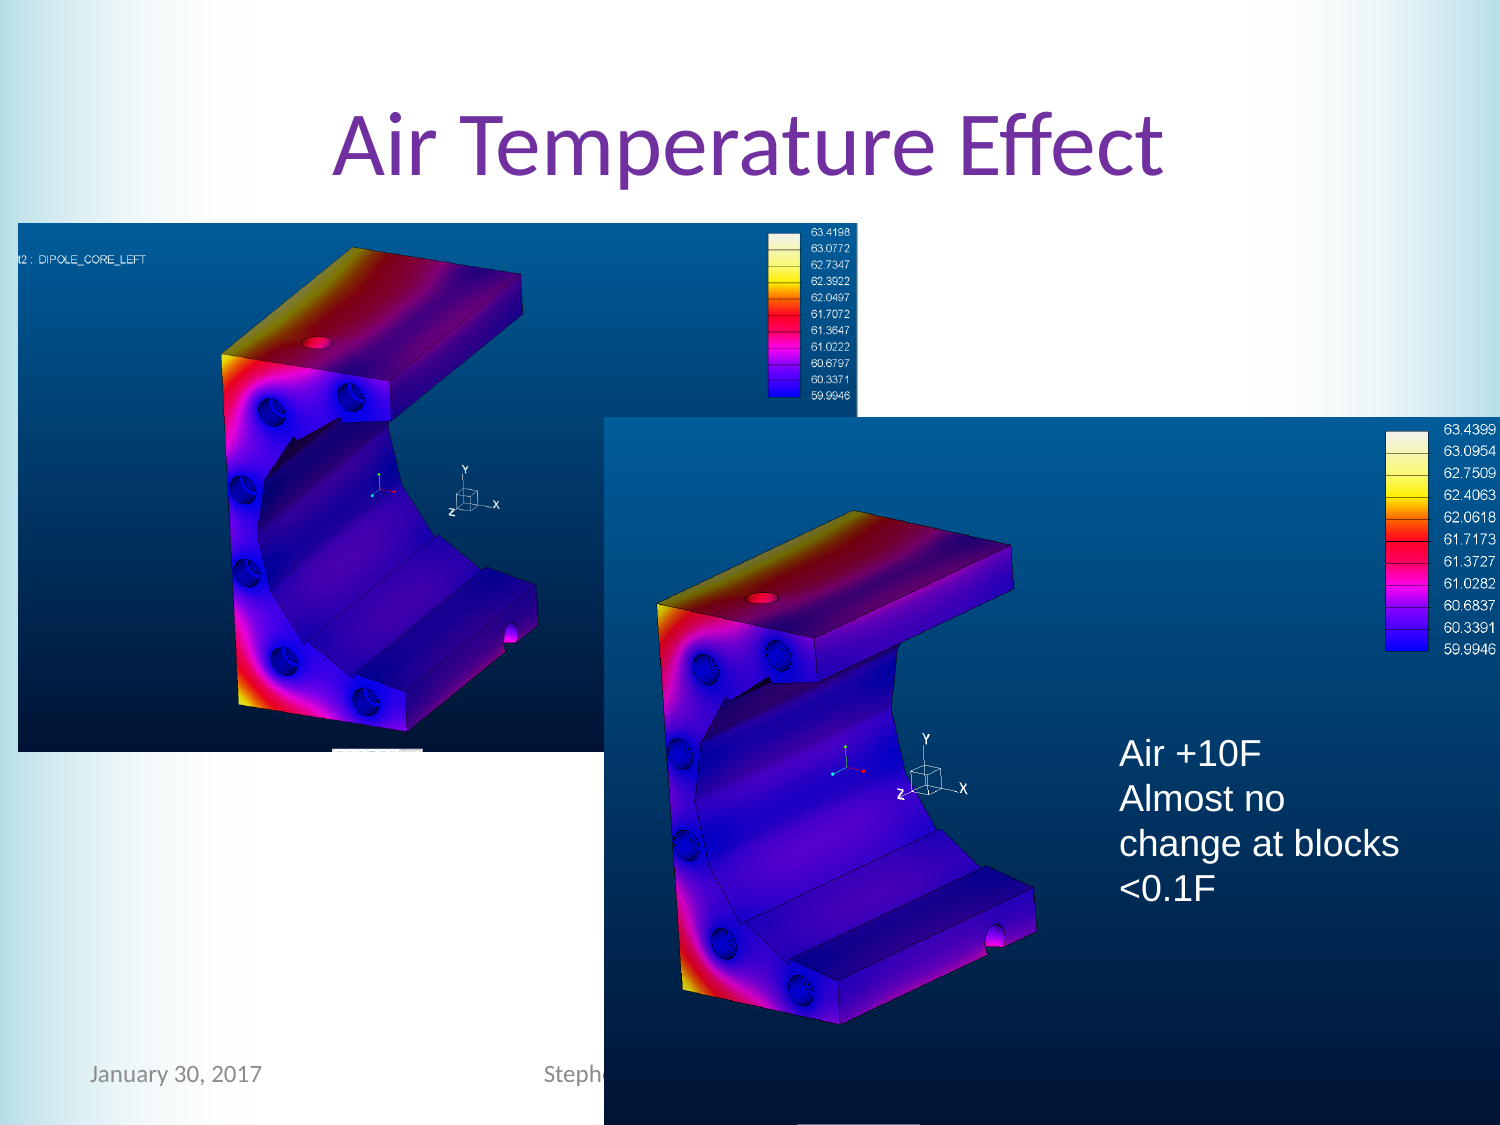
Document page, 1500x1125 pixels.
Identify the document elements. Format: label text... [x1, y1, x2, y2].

footer Stephen Brooks, CBETA Technical Review [512, 1042, 598, 1103]
title Air Temperature Effect [75, 45, 1425, 233]
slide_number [75, 1042, 425, 1103]
picture [17, 223, 1500, 1125]
